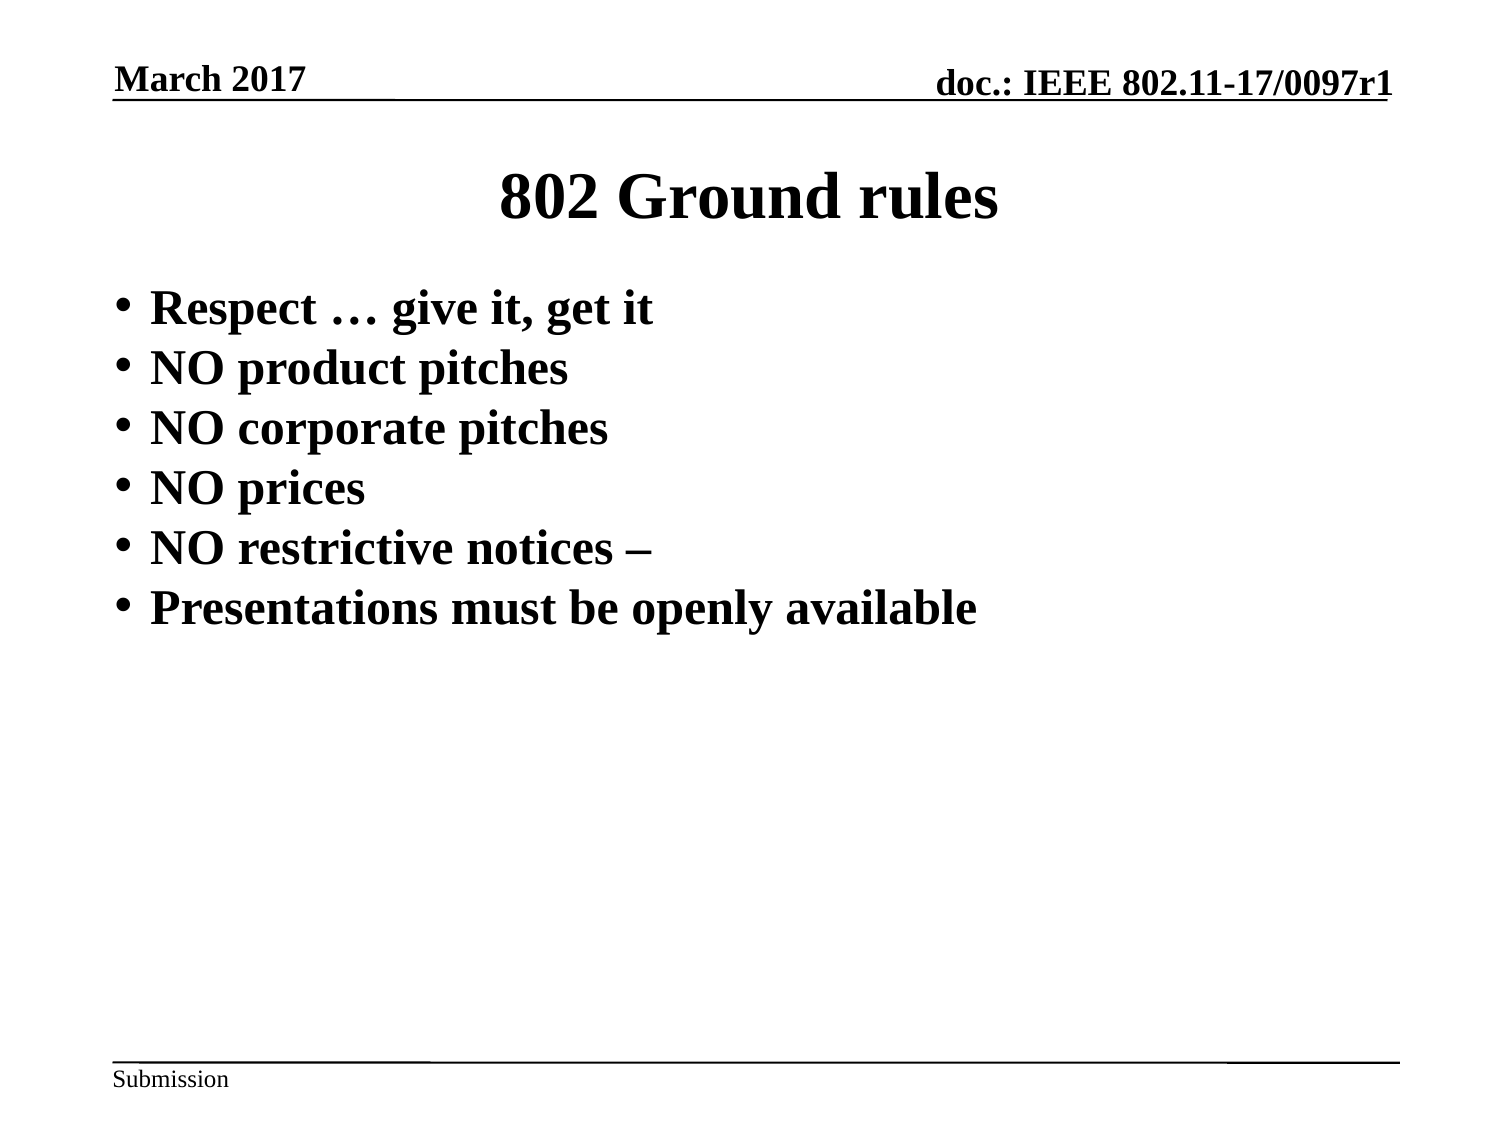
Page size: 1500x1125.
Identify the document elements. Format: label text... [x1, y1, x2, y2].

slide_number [114, 54, 423, 100]
text_box Respect … give it, get it NO product pitches NO corporate pitches NO prices NO restrictive notices – Presentations must be openly available [99, 267, 1450, 1010]
title 802 Ground rules [112, 116, 1388, 267]
